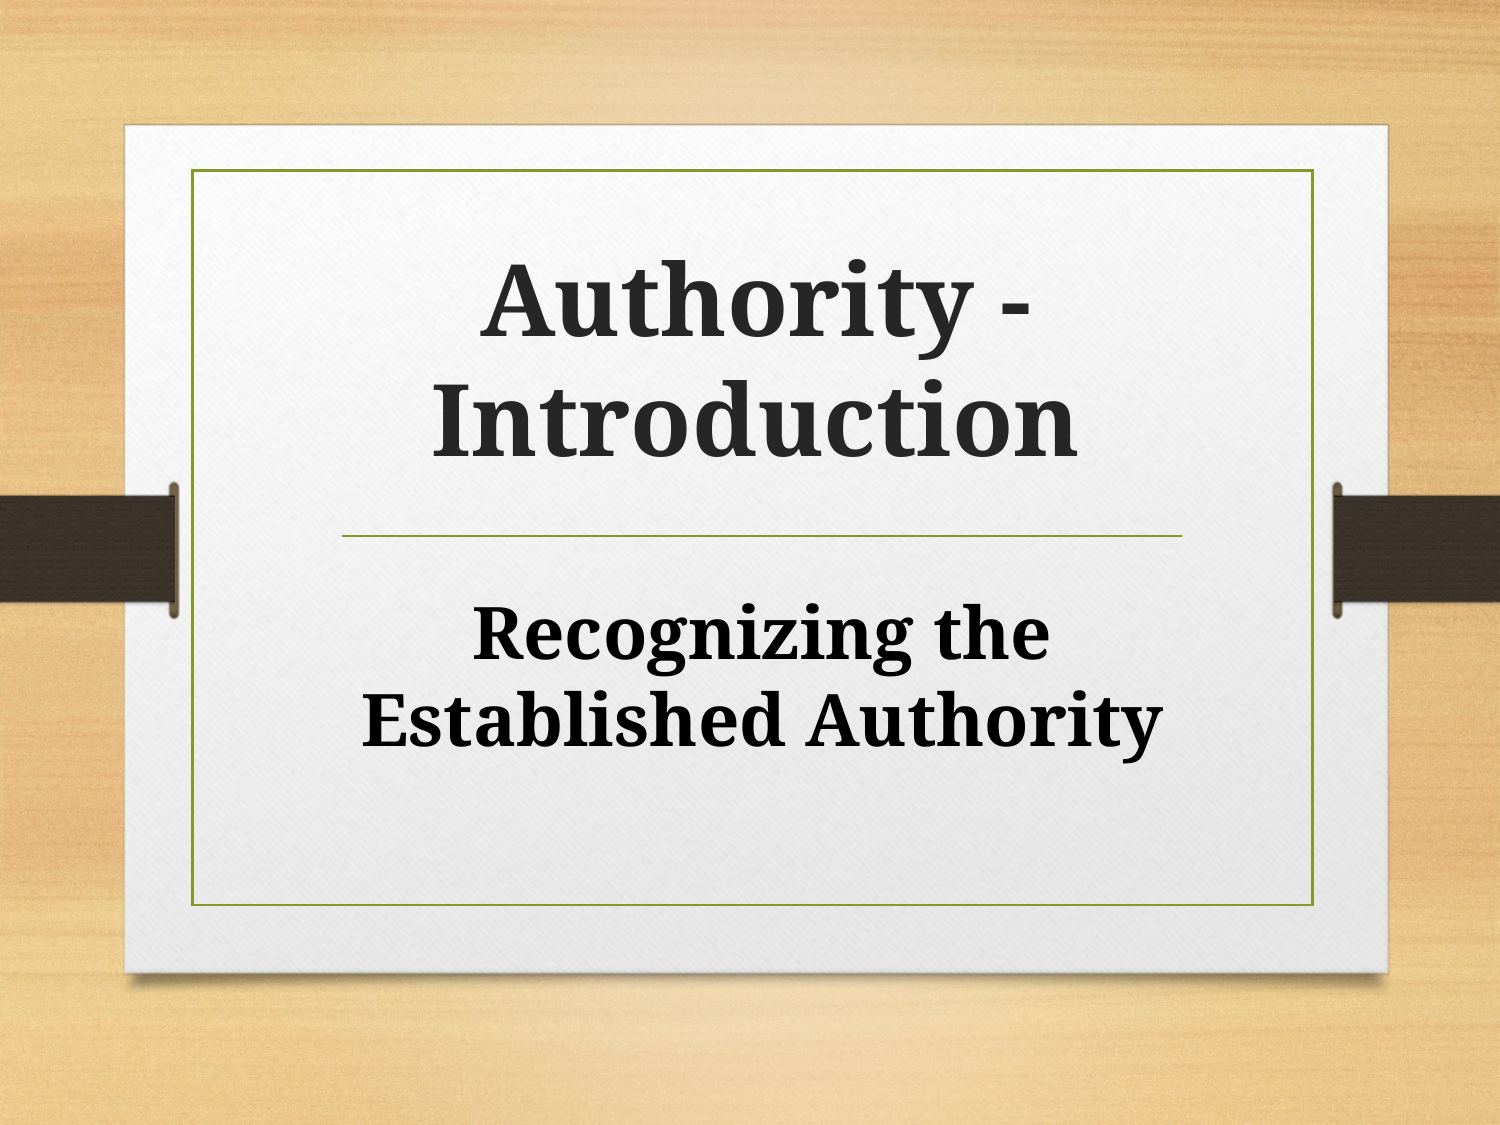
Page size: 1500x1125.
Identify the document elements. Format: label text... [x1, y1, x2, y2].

picture [0, 0, 1500, 1125]
title Authority - Introduction [320, 231, 1192, 481]
subtitle Recognizing the Established Authority [326, 579, 1198, 806]
